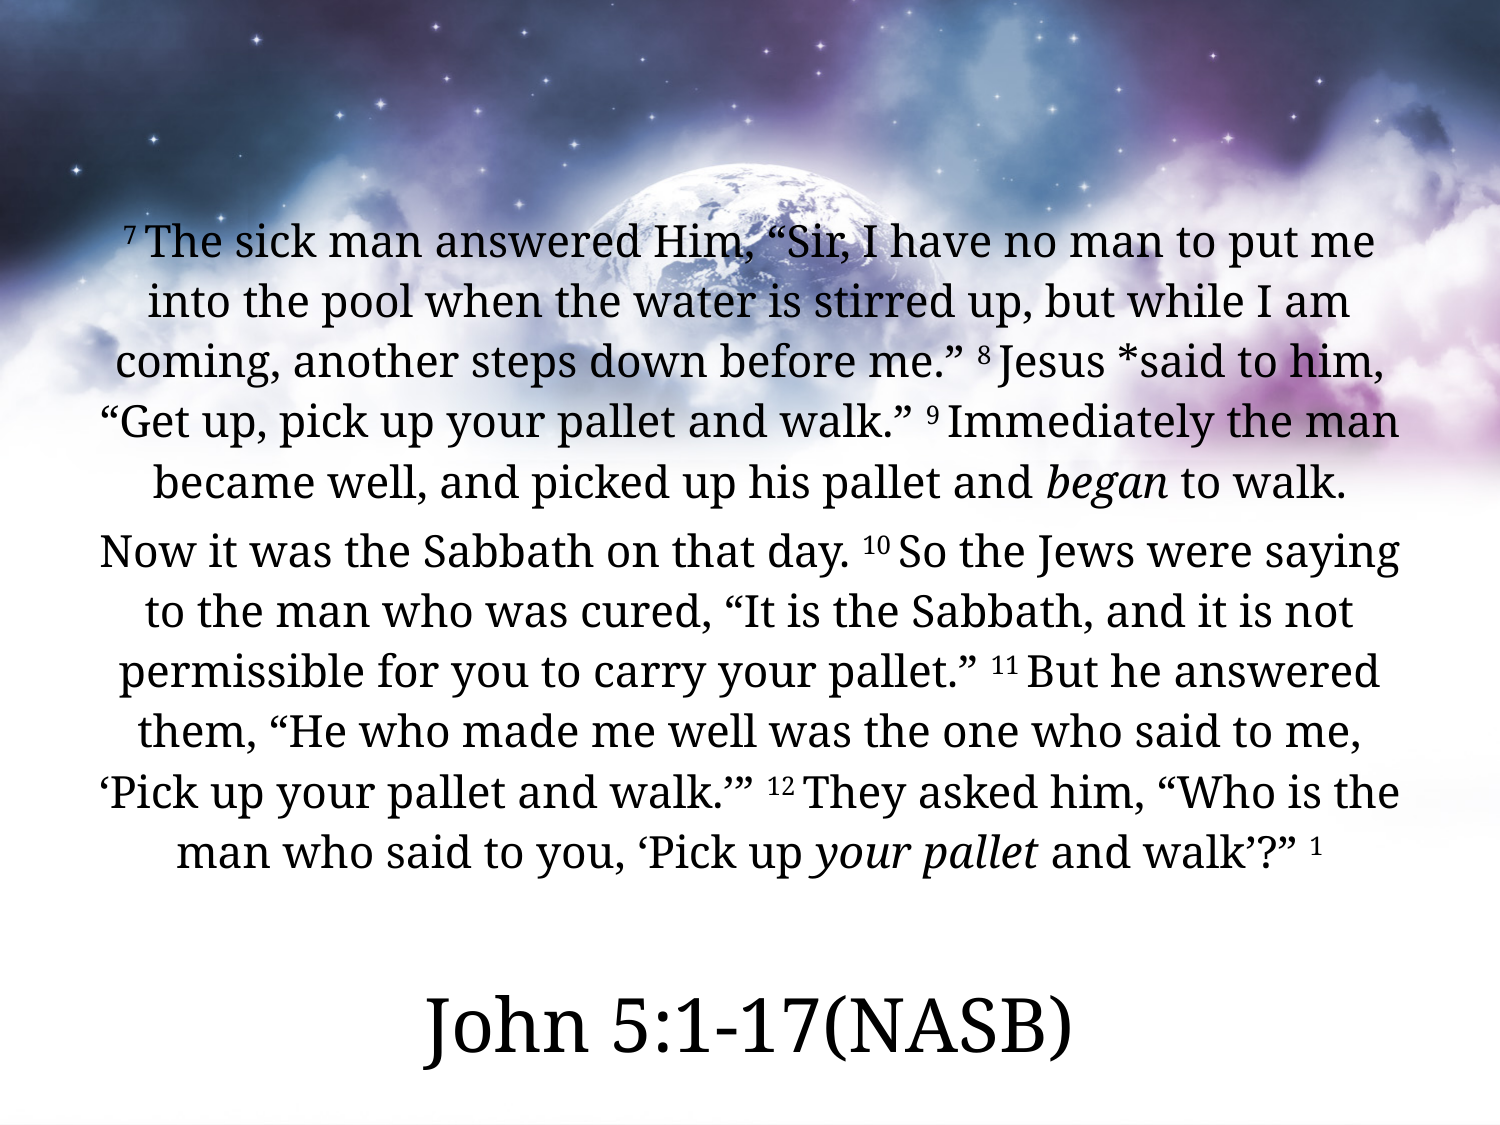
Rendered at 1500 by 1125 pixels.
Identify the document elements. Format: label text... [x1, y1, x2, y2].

picture [0, 0, 1500, 1125]
list John 5:1-17(NASB) [80, 964, 1420, 1125]
list 7 The sick man answered Him, “Sir, I have no man to put me into the pool when the water is stirred up, but while I am coming, another steps down before me.” 8 Jesus *said to him, “Get up, pick up your pallet and walk.” 9 Immediately the man became well, and picked up his pallet and began to walk. Now it was the Sabbath on that day. 10 So the Jews were saying to the man who was cured, “It is the Sabbath, and it is not permissible for you to carry your pallet.” 11 But he answered them, “He who made me well was the one who said to me, ‘Pick up your pallet and walk.’” 12 They asked him, “Who is the man who said to you, ‘Pick up your pallet and walk’?” 1 [80, 202, 1420, 939]
